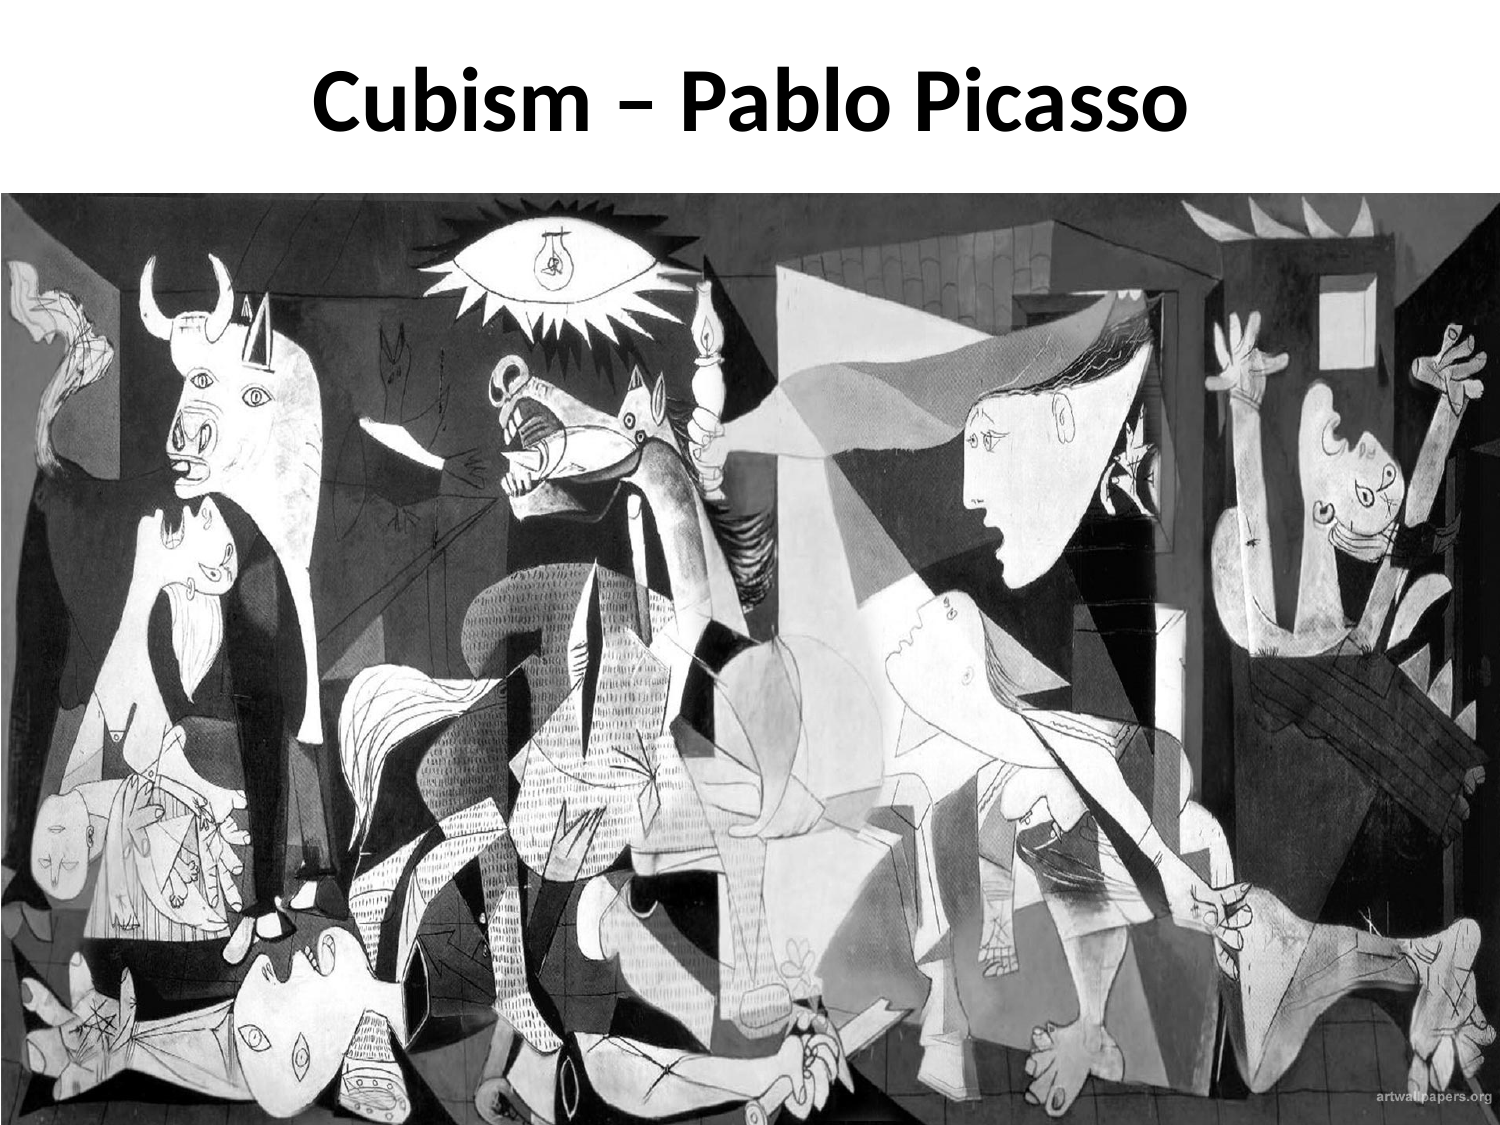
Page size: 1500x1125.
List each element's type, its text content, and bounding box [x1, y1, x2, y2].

picture [1, 193, 1500, 1125]
title Cubism – Pablo Picasso [76, 1, 1427, 189]
